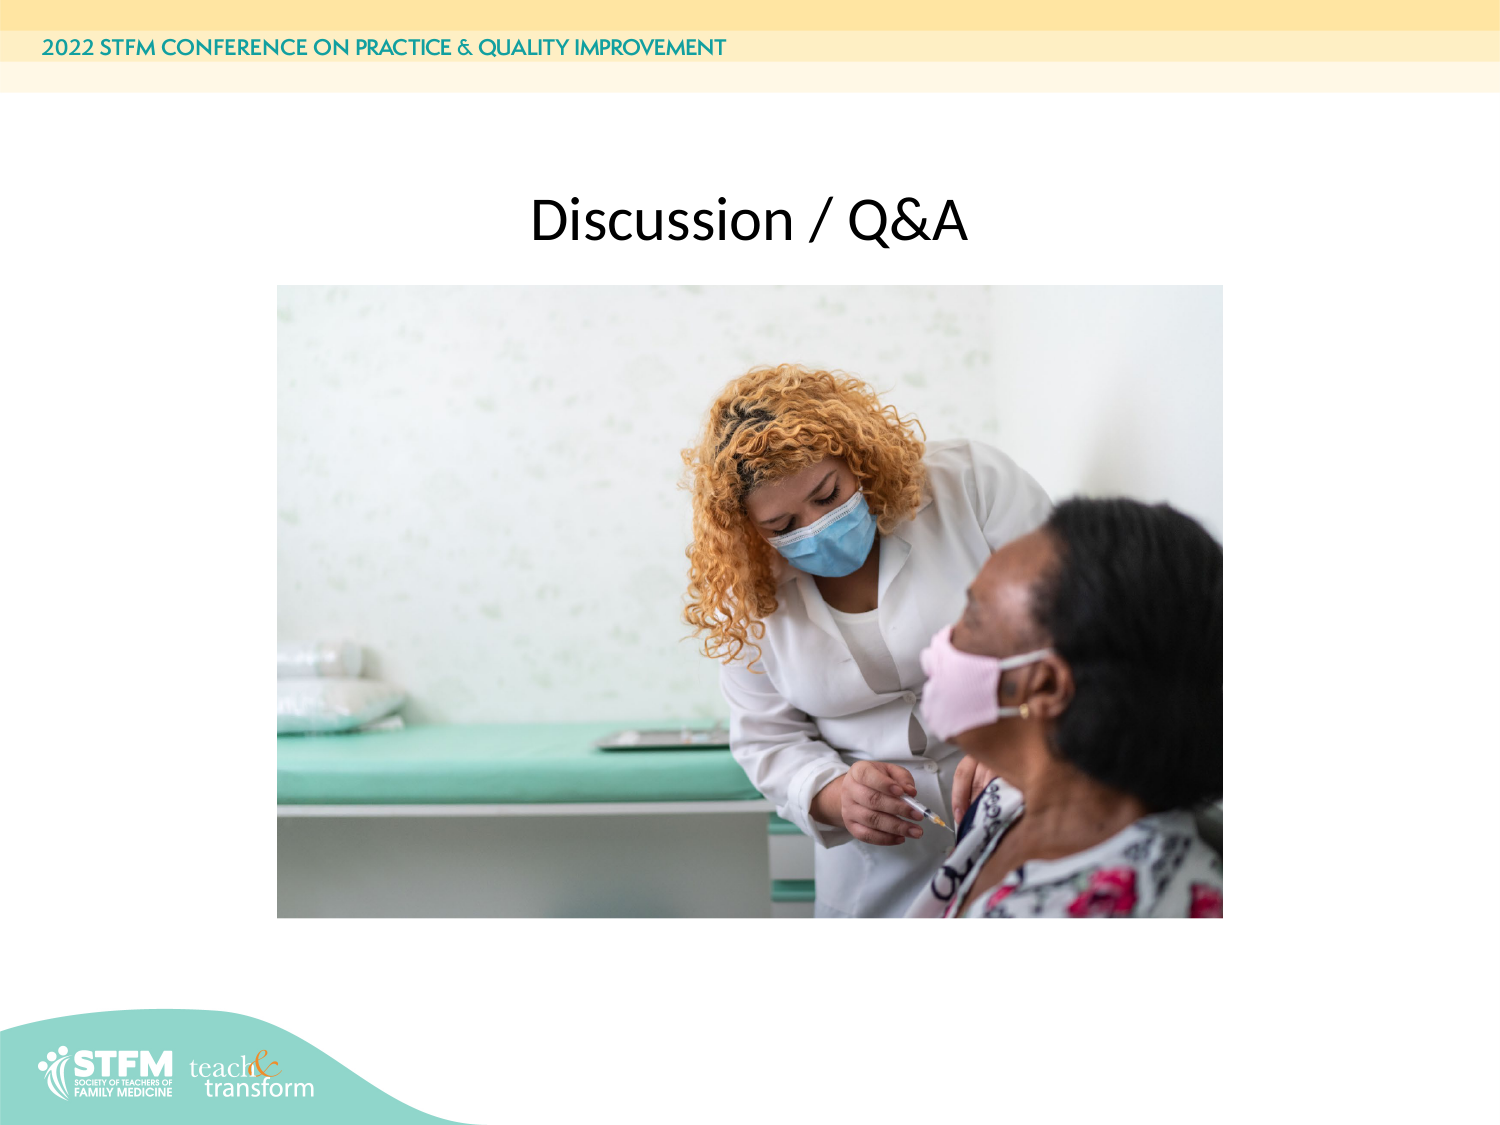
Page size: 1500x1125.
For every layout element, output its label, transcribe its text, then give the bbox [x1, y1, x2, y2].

picture [0, 0, 1500, 1125]
text_box Discussion / Q&A [117, 170, 1382, 261]
